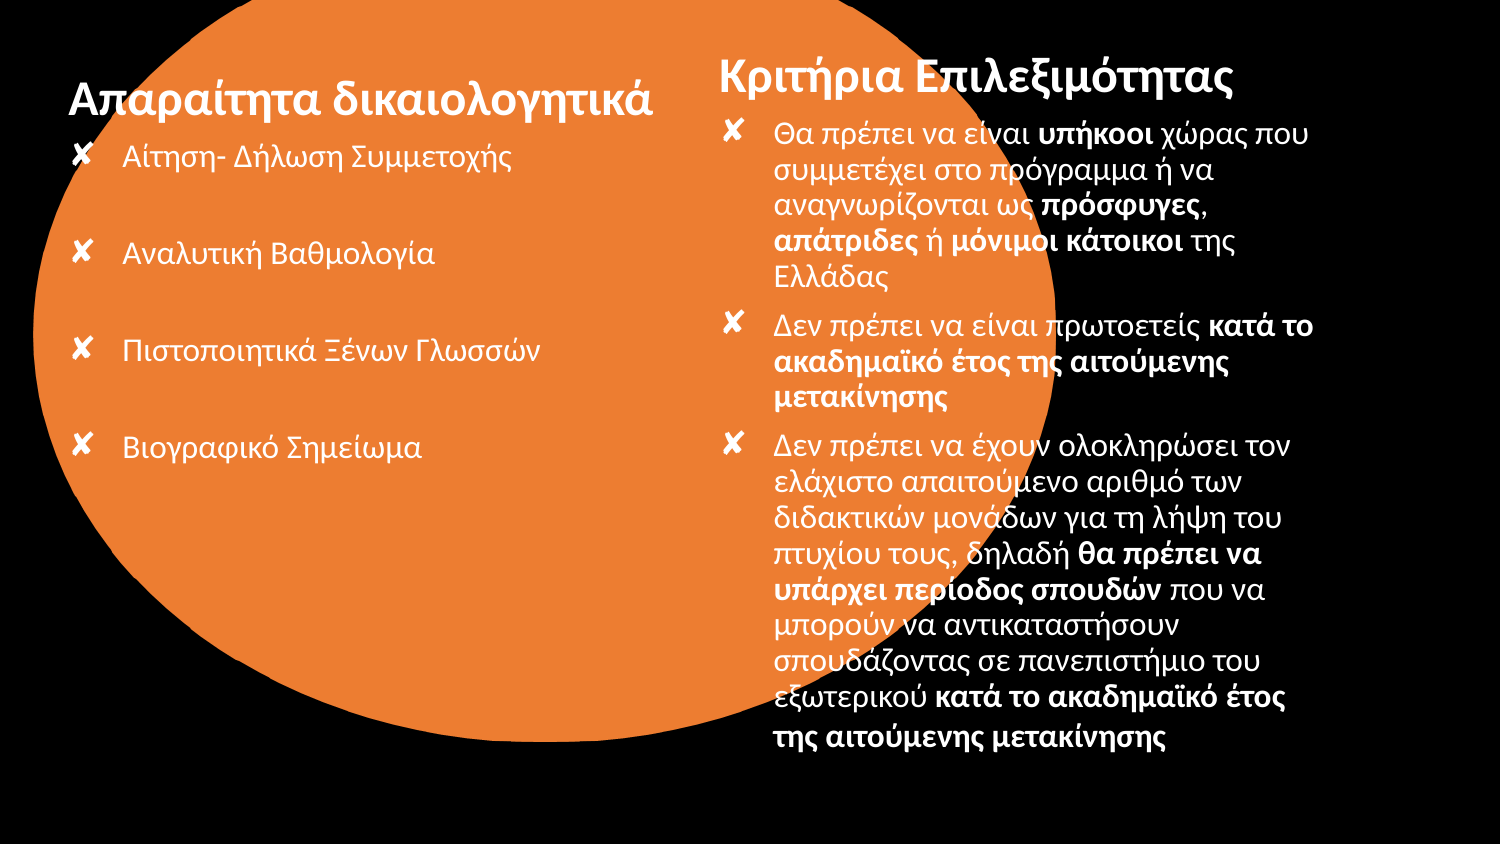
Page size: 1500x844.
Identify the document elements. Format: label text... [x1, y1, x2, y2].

list Κριτήρια Επιλεξιμότητας Θα πρέπει να είναι υπήκοοι χώρας που συμμετέχει στο πρόγραμμα ή να αναγνωρίζονται ως πρόσφυγες, απάτριδες ή μόνιμοι κάτοικοι της Ελλάδας Δεν πρέπει να είναι πρωτοετείς κατά το ακαδημαϊκό έτος της αιτούμενης μετακίνησης Δεν πρέπει να έχουν ολοκληρώσει τον ελάχιστο απαιτούμενο αριθμό των διδακτικών μονάδων για τη λήψη του πτυχίου τους, δηλαδή θα πρέπει να υπάρχει περίοδος σπουδών που να μπορούν να αντικαταστήσουν σπουδάζοντας σε πανεπιστήμιο του εξωτερικού κατά το ακαδημαϊκό έτος της αιτούμενης μετακίνησης [683, 33, 1339, 810]
picture [33, 0, 1056, 742]
list Απαραίτητα δικαιολογητικά Αίτηση- Δήλωση Συμμετοχής Αναλυτική Βαθμολογία Πιστοποιητικά Ξένων Γλωσσών Βιογραφικό Σημείωμα [32, 57, 683, 787]
